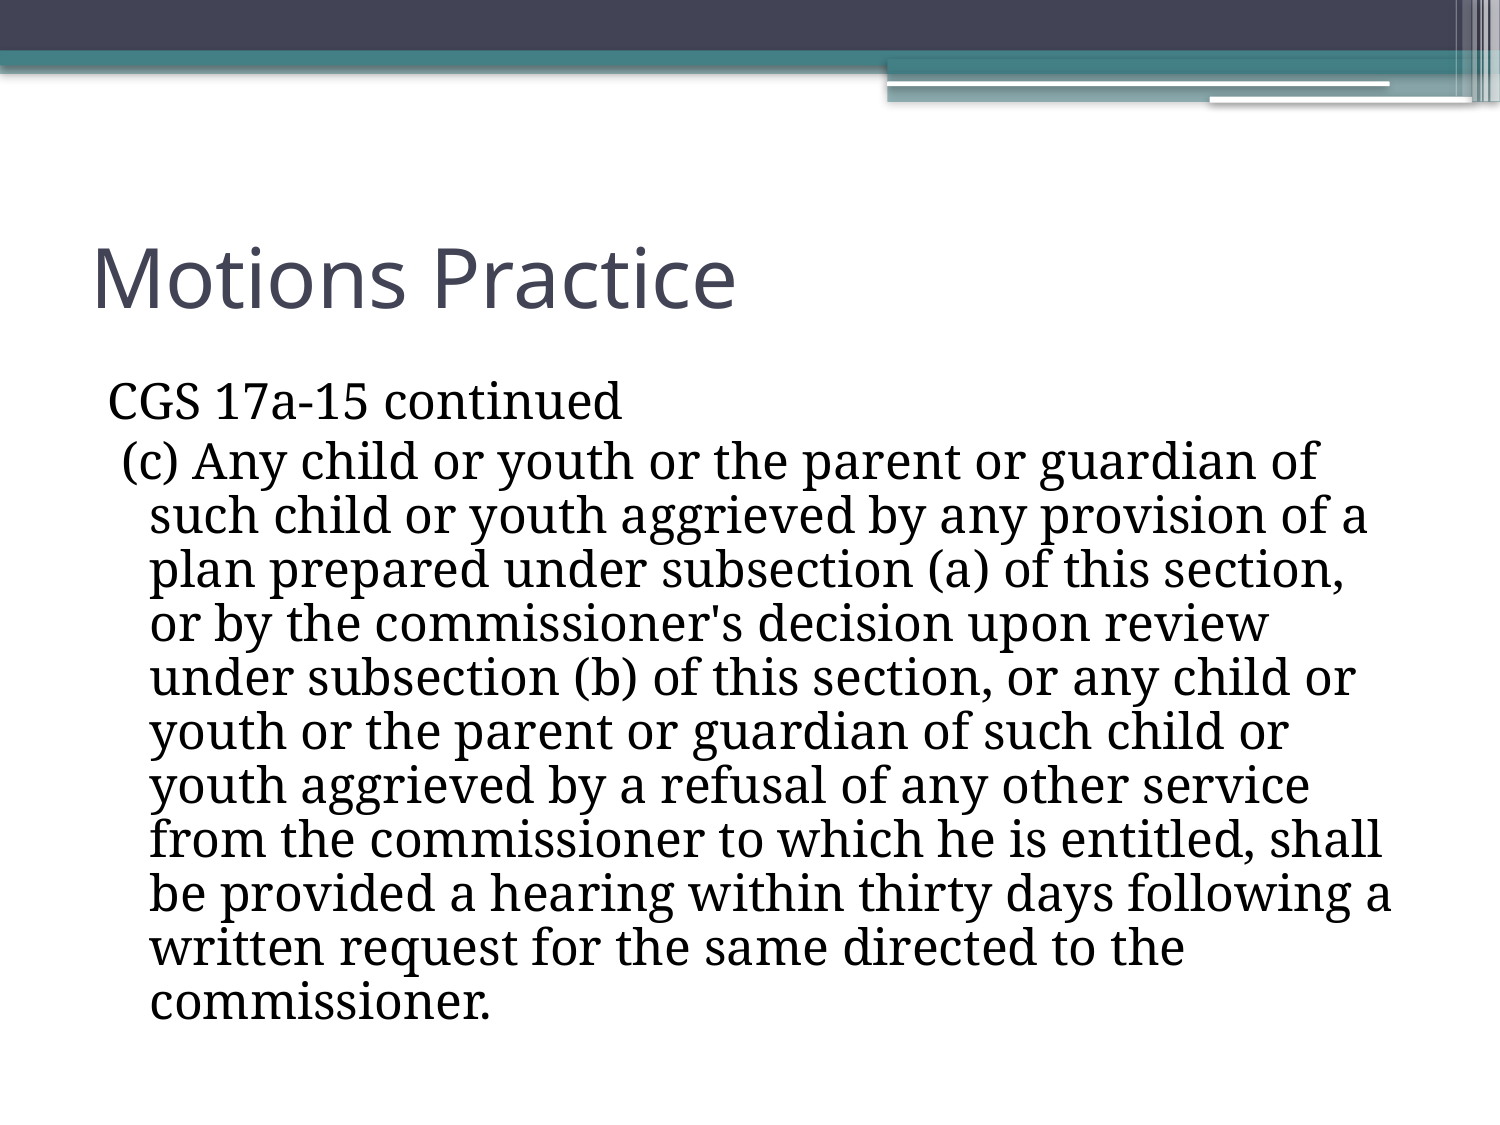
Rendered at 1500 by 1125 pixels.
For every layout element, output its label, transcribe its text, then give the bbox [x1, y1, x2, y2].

title Motions Practice [74, 187, 1426, 363]
list CGS 17a-15 continued (c) Any child or youth or the parent or guardian of such child or youth aggrieved by any provision of a plan prepared under subsection (a) of this section, or by the commissioner's decision upon review under subsection (b) of this section, or any child or youth or the parent or guardian of such child or youth aggrieved by a refusal of any other service from the commissioner to which he is entitled, shall be provided a hearing within thirty days following a written request for the same directed to the commissioner. [74, 368, 1426, 1079]
